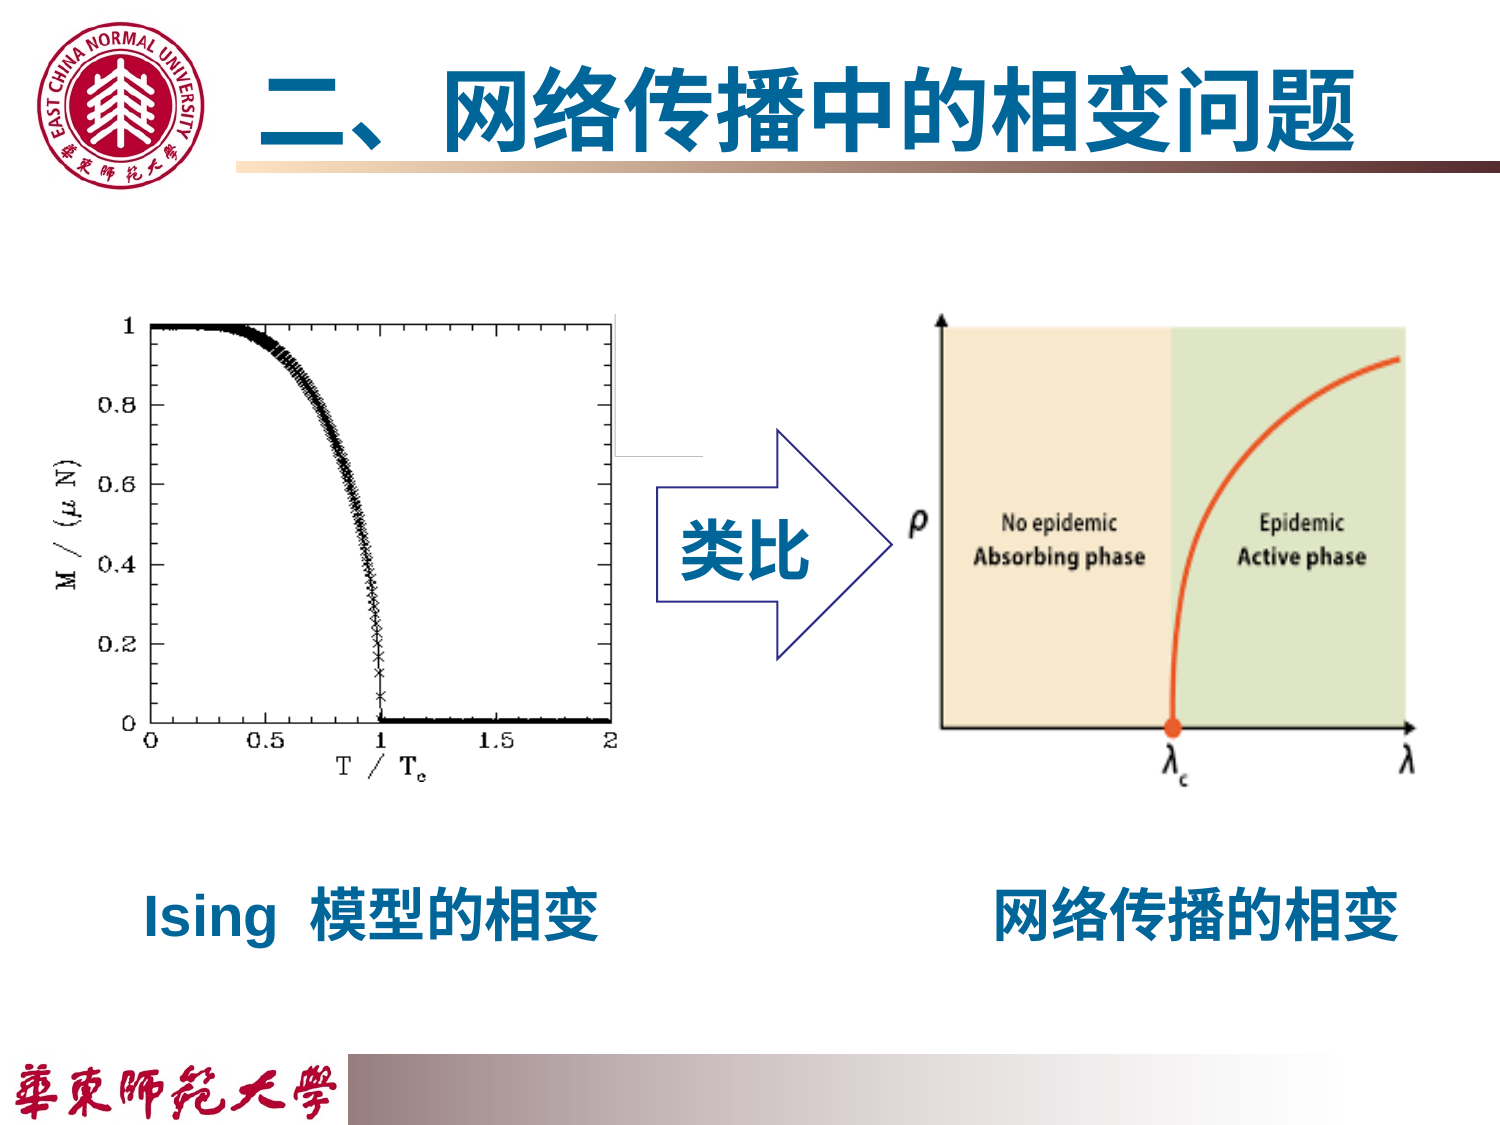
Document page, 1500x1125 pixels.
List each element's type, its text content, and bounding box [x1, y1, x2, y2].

picture [53, 314, 703, 782]
picture [17, 11, 225, 197]
text_box Ising 模型的相变 [128, 863, 616, 956]
picture [889, 294, 1459, 795]
text_box 网络传播的相变 [978, 863, 1416, 956]
title 二、网络传播中的相变问题 [132, 45, 1483, 233]
picture [0, 1054, 348, 1125]
text_box 类比 [703, 427, 889, 662]
